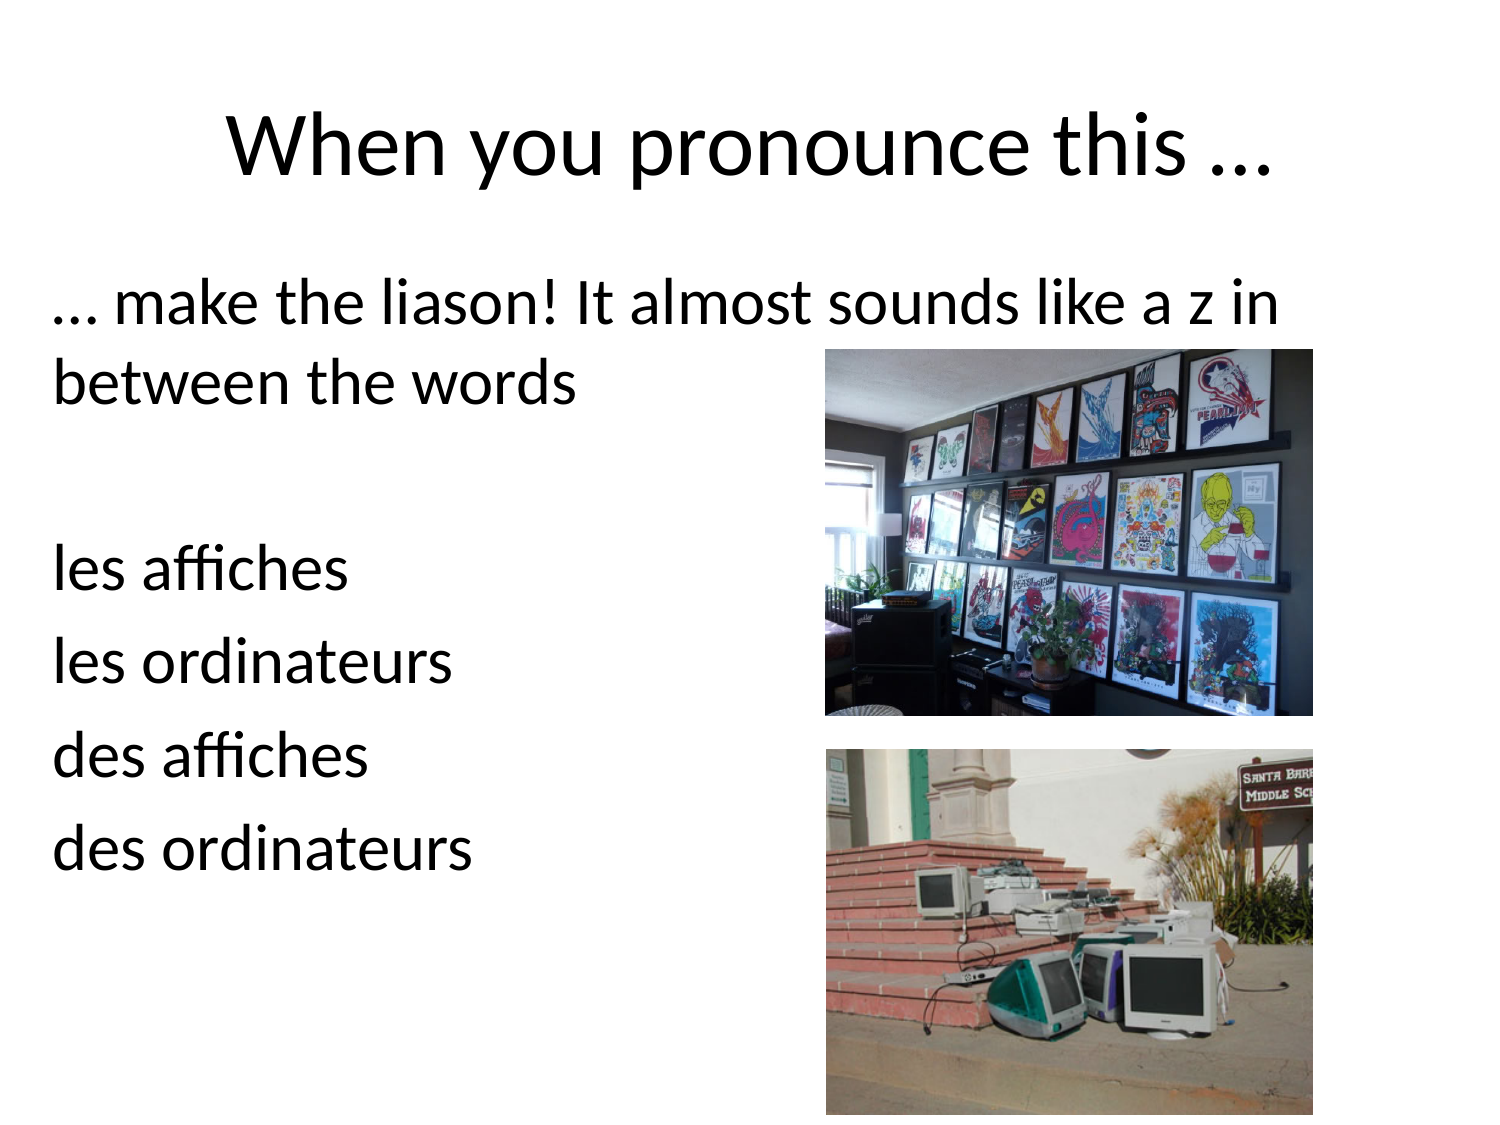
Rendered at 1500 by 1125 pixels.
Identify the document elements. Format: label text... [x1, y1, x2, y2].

picture [826, 749, 1313, 1115]
picture [824, 349, 1313, 716]
title When you pronounce this … [75, 45, 1425, 233]
list … make the liason! It almost sounds like a z in between the words les affiches les ordinateurs des affiches des ordinateurs [37, 249, 1388, 993]
